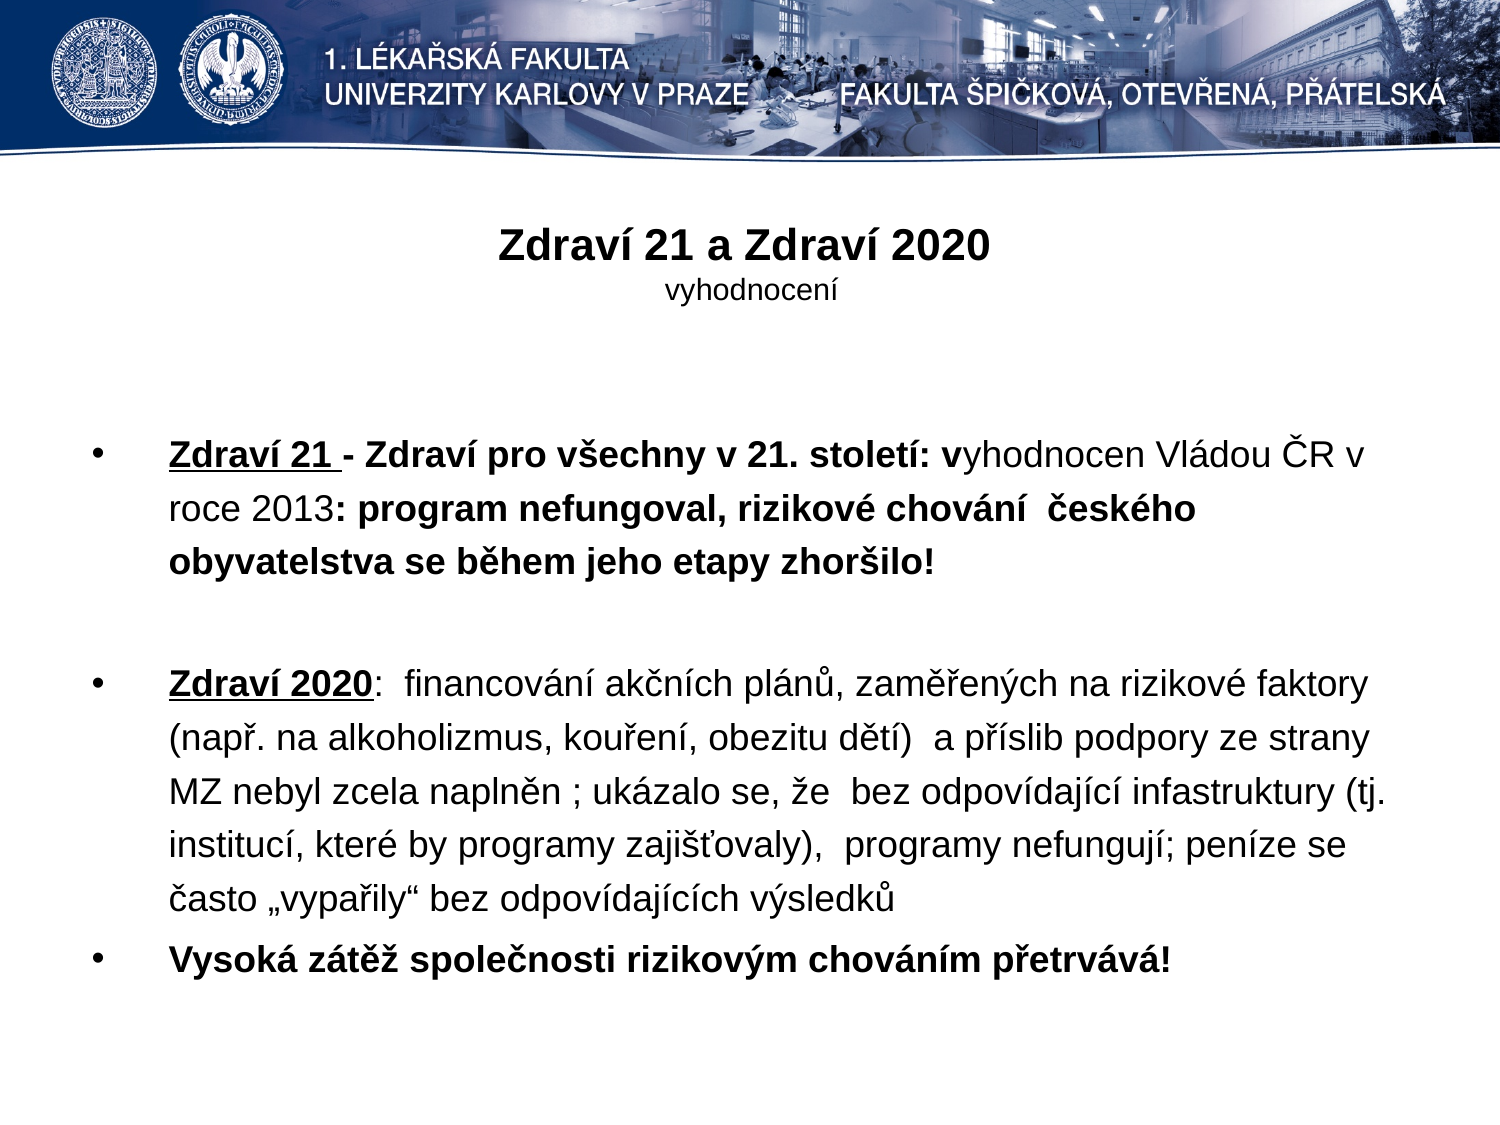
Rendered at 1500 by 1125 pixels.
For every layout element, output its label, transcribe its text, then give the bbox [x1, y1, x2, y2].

list Zdraví 21 - Zdraví pro všechny v 21. století: vyhodnocen Vládou ČR v roce 2013: program nefungoval, rizikové chování českého obyvatelstva se během jeho etapy zhoršilo! Zdraví 2020: financování akčních plánů, zaměřených na rizikové faktory (např. na alkoholizmus, kouření, obezitu dětí) a příslib podpory ze strany MZ nebyl zcela naplněn ; ukázalo se, že bez odpovídající infastruktury (tj. institucí, které by programy zajišťovaly), programy nefungují; peníze se často „vypařily“ bez odpovídajících výsledků Vysoká zátěž společnosti rizikovým chováním přetrvává! [76, 361, 1427, 988]
picture [0, 0, 1500, 1125]
title Zdraví 21 a Zdraví 2020 vyhodnocení [76, 208, 1427, 315]
